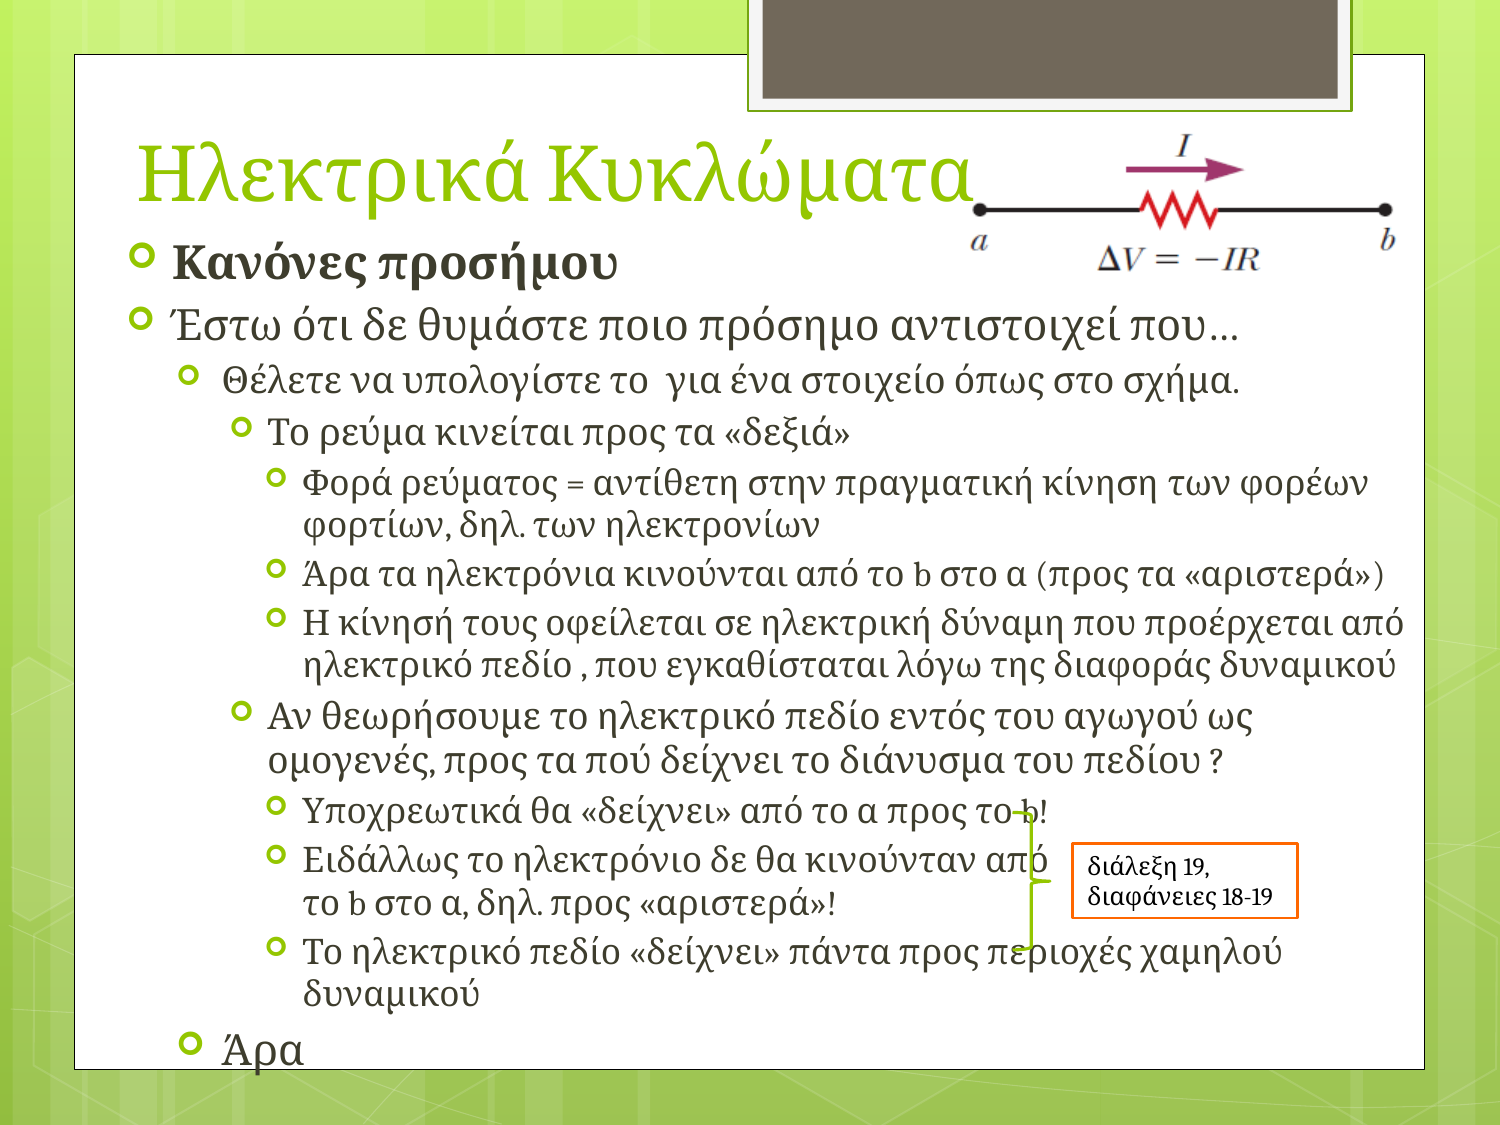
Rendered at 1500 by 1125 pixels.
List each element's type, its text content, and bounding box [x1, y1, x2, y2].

text_box διάλεξη 19, διαφάνειες 18-19 [1071, 842, 1299, 919]
text_box [1012, 811, 1051, 951]
picture [947, 113, 1423, 304]
title Ηλεκτρικά Κυκλώματα [121, 116, 943, 225]
